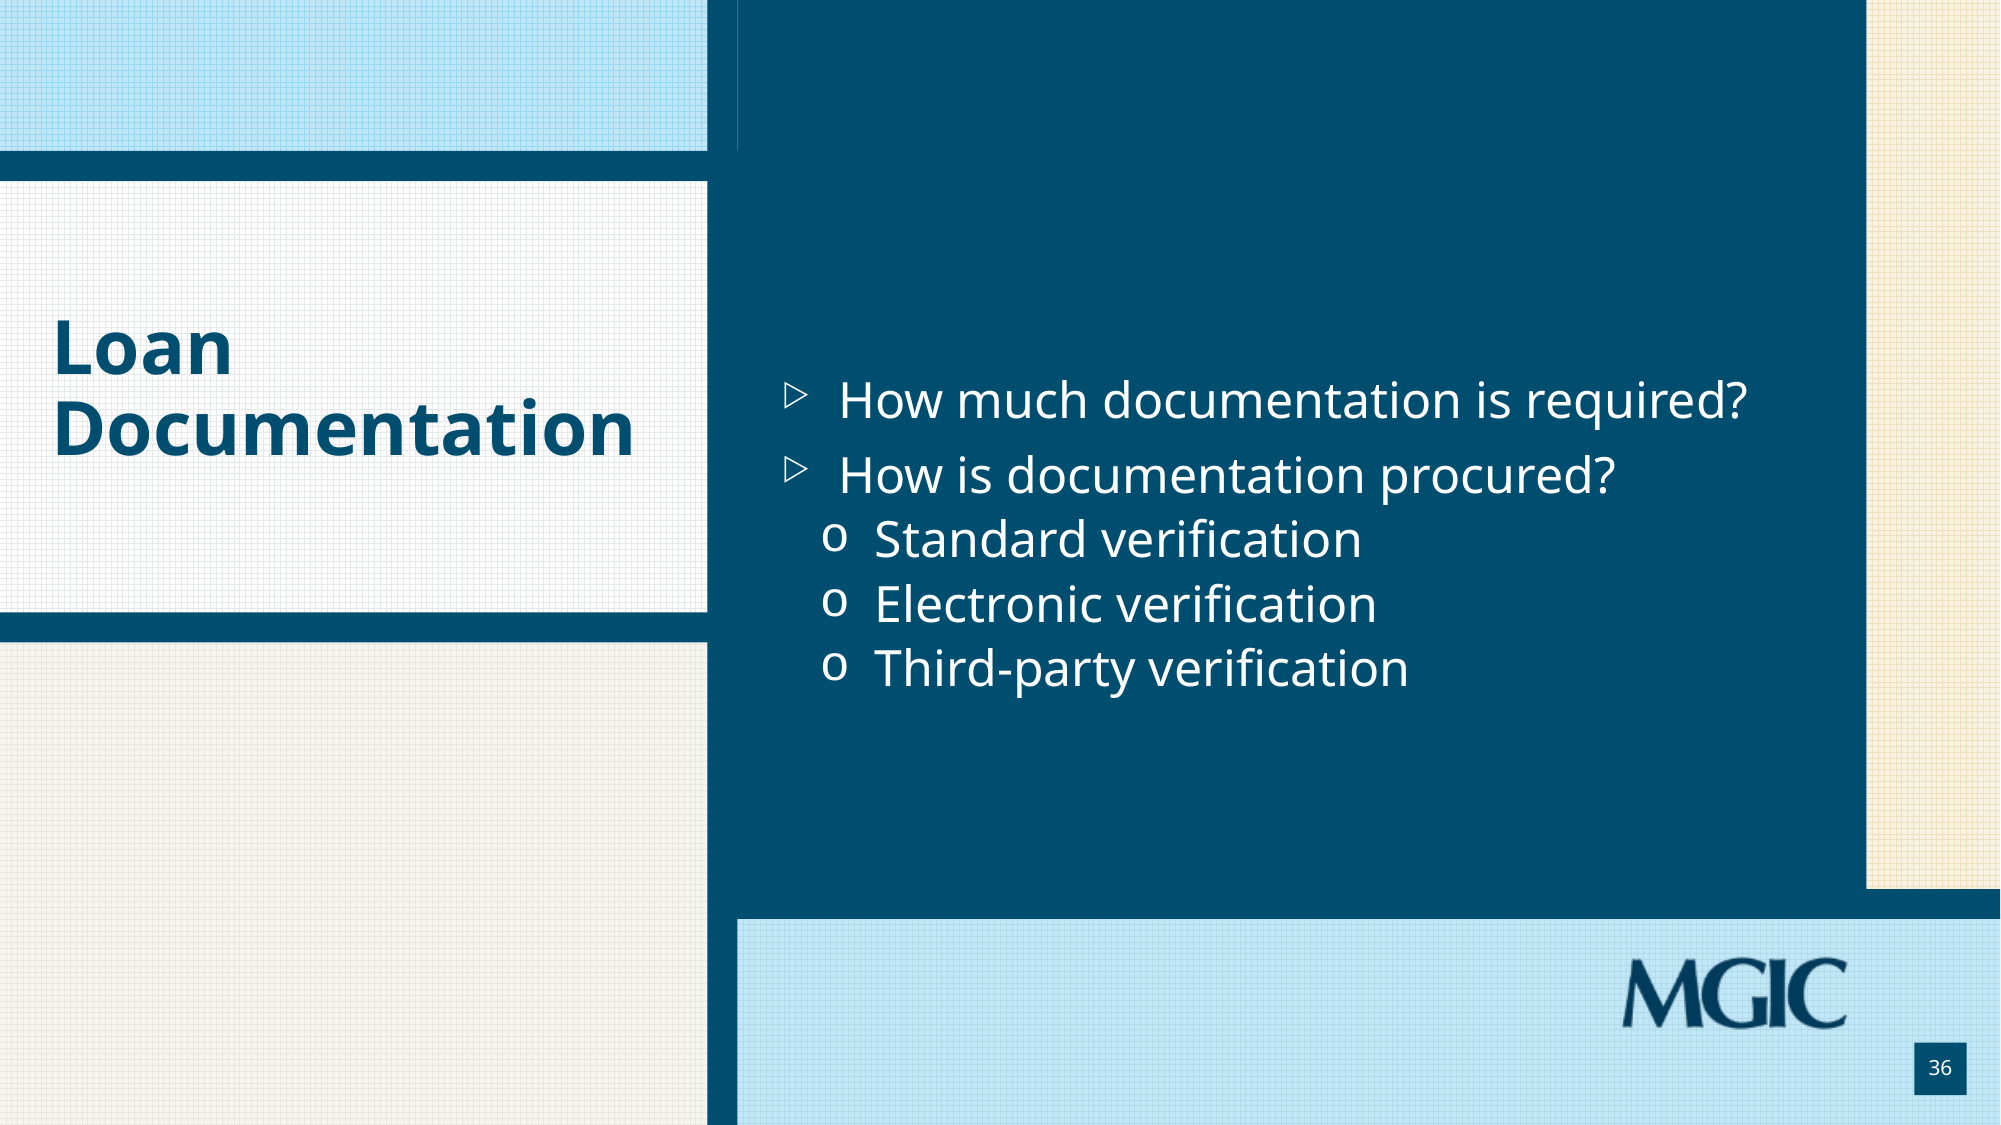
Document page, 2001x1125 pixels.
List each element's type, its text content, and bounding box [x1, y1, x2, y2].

slide_number 36 [1914, 1042, 1967, 1096]
list How much documentation is required? How is documentation procured? Standard verification Electronic verification Third-party verification [766, 205, 1807, 867]
title Loan Documentation [51, 197, 678, 584]
picture [1622, 948, 1848, 1039]
